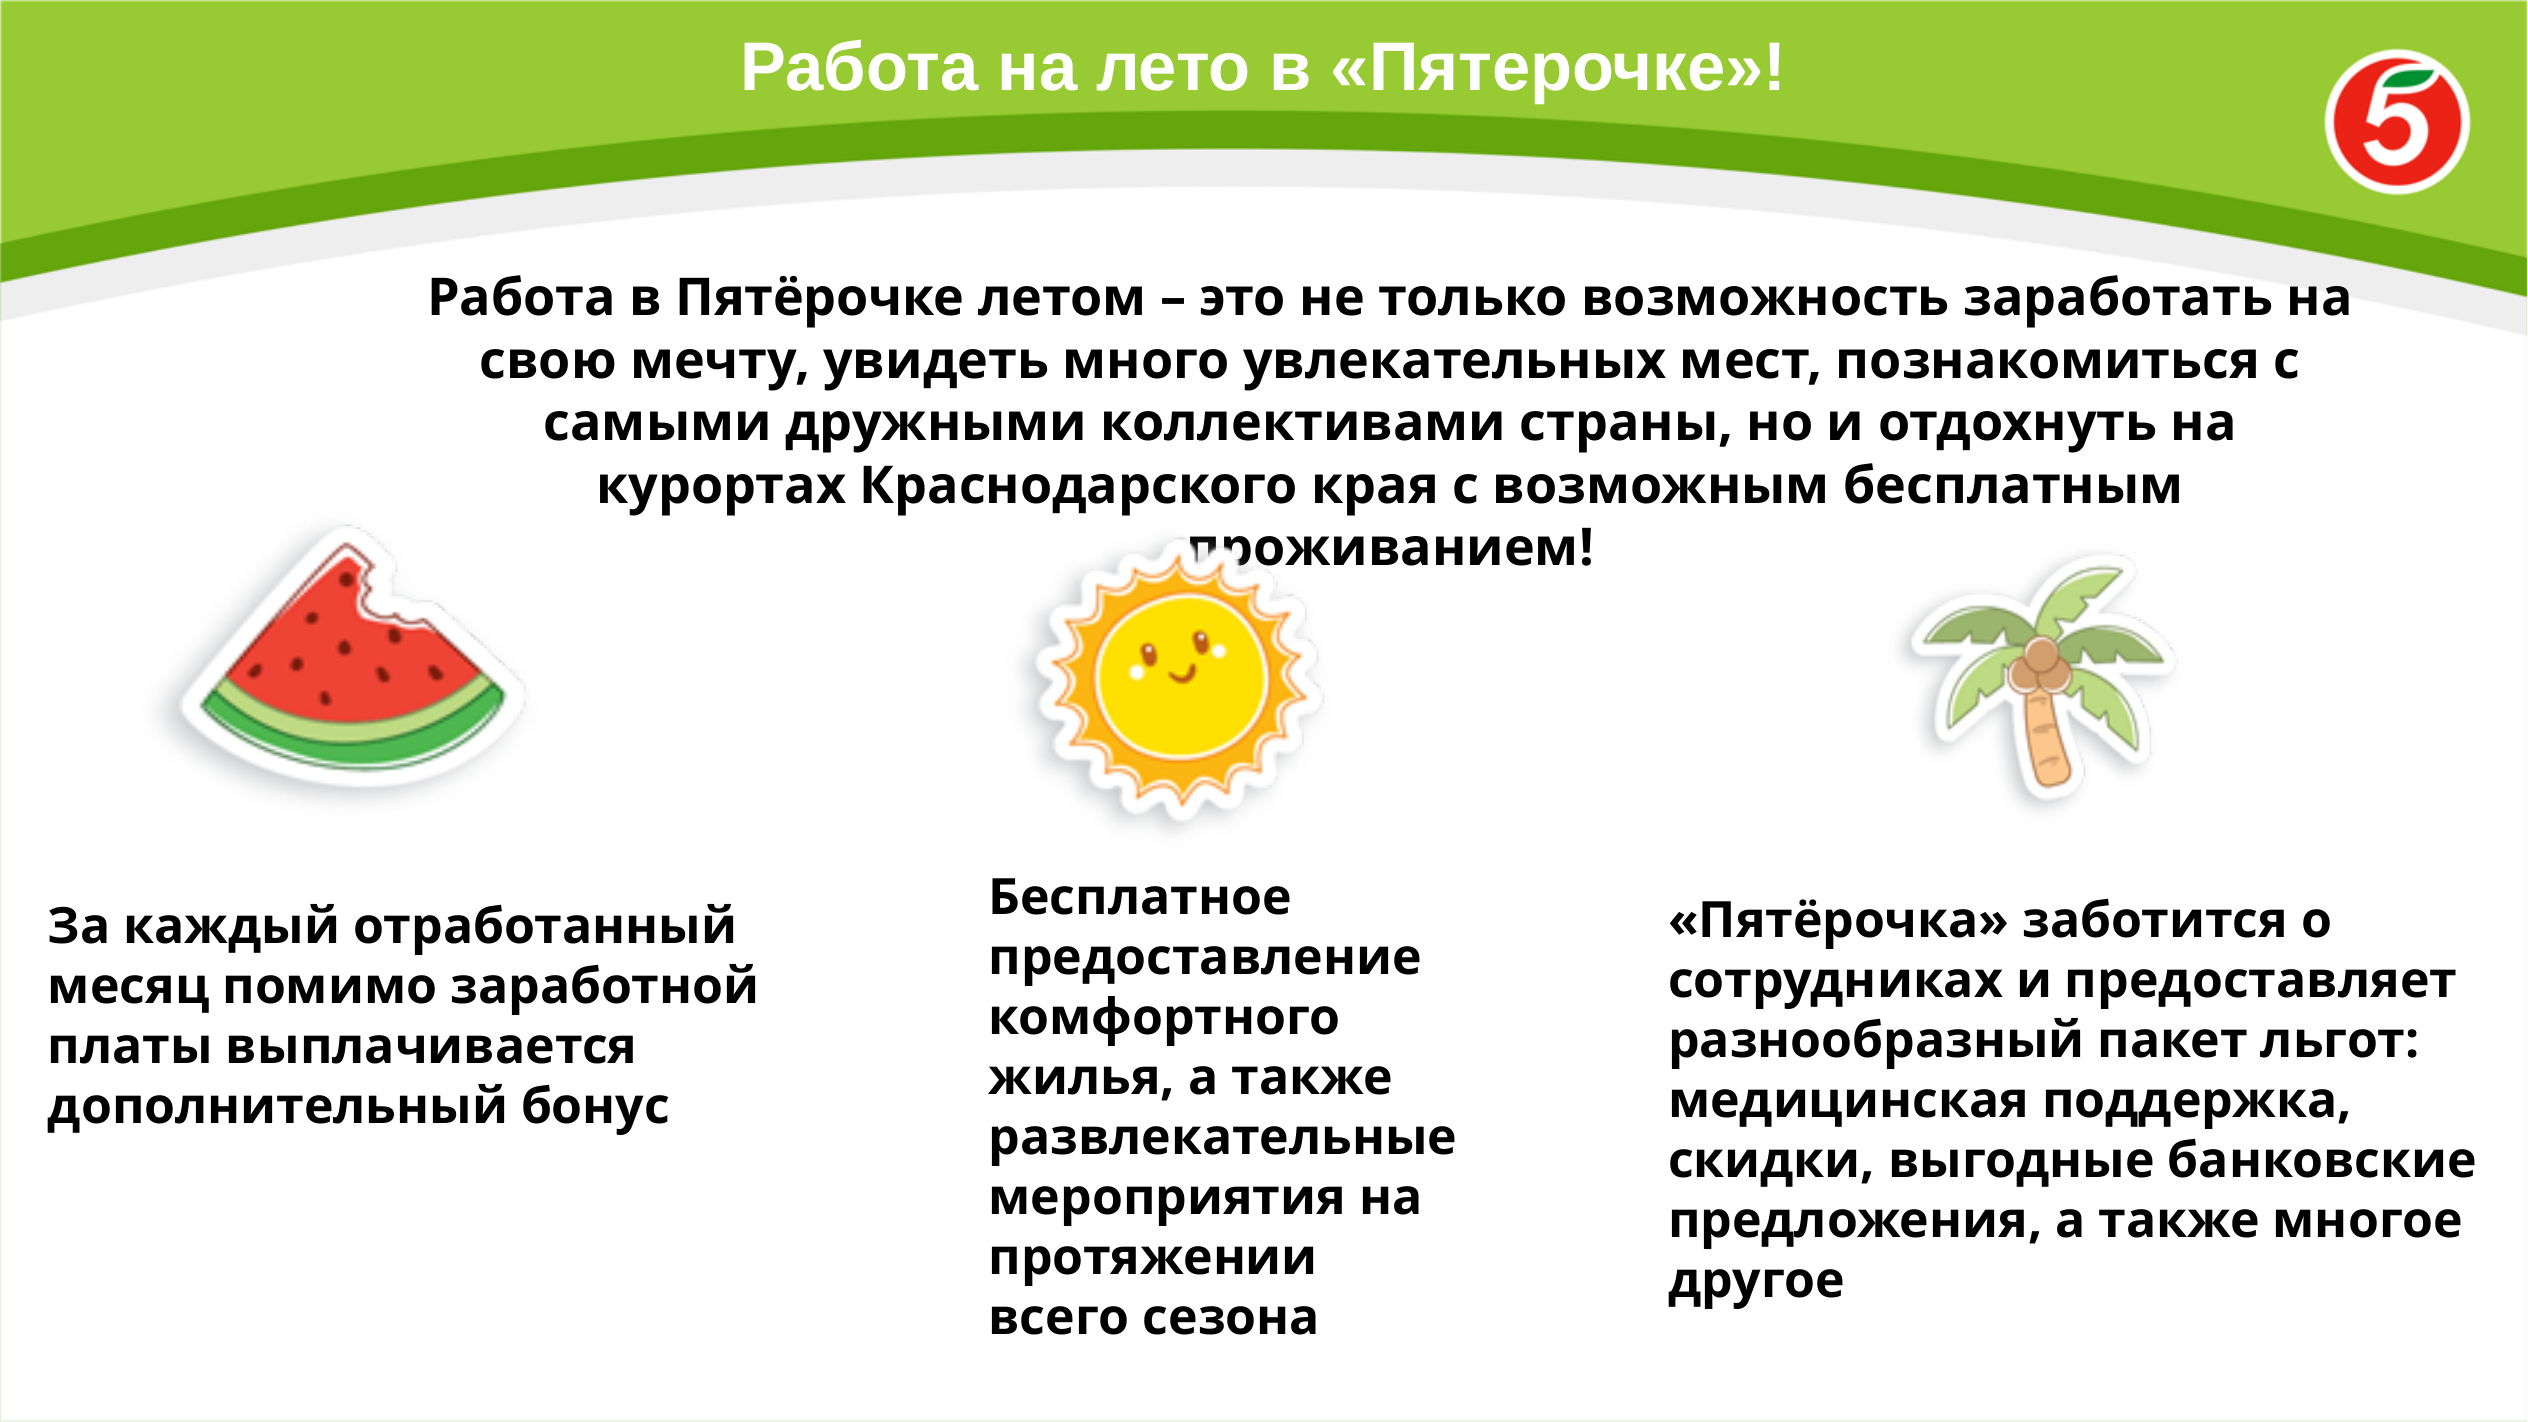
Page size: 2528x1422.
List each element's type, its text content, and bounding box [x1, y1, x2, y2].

text_box Бесплатное предоставление комфортного жилья, а также развлекательные мероприятия на протяжении всего сезона [973, 857, 1486, 1352]
picture [0, 0, 2528, 1422]
text_box За каждый отработанный месяц помимо заработной платы выплачивается дополнительный бонус [33, 886, 875, 1142]
text_box «Пятёрочка» заботится о сотрудниках и предоставляет разнообразный пакет льгот: медицинская поддержка, скидки, выгодные банковские предложения, а также многое другое [1653, 880, 2504, 1315]
text_box Работа в Пятёрочке летом – это не только возможность заработать на свою мечту, увидеть много увлекательных мест, познакомиться с самыми дружными коллективами страны, но и отдохнуть на курортах Краснодарского края с возможным бесплатным проживанием! [401, 256, 2380, 584]
title Работа на лето в «Пятерочке»! [648, 22, 1880, 96]
